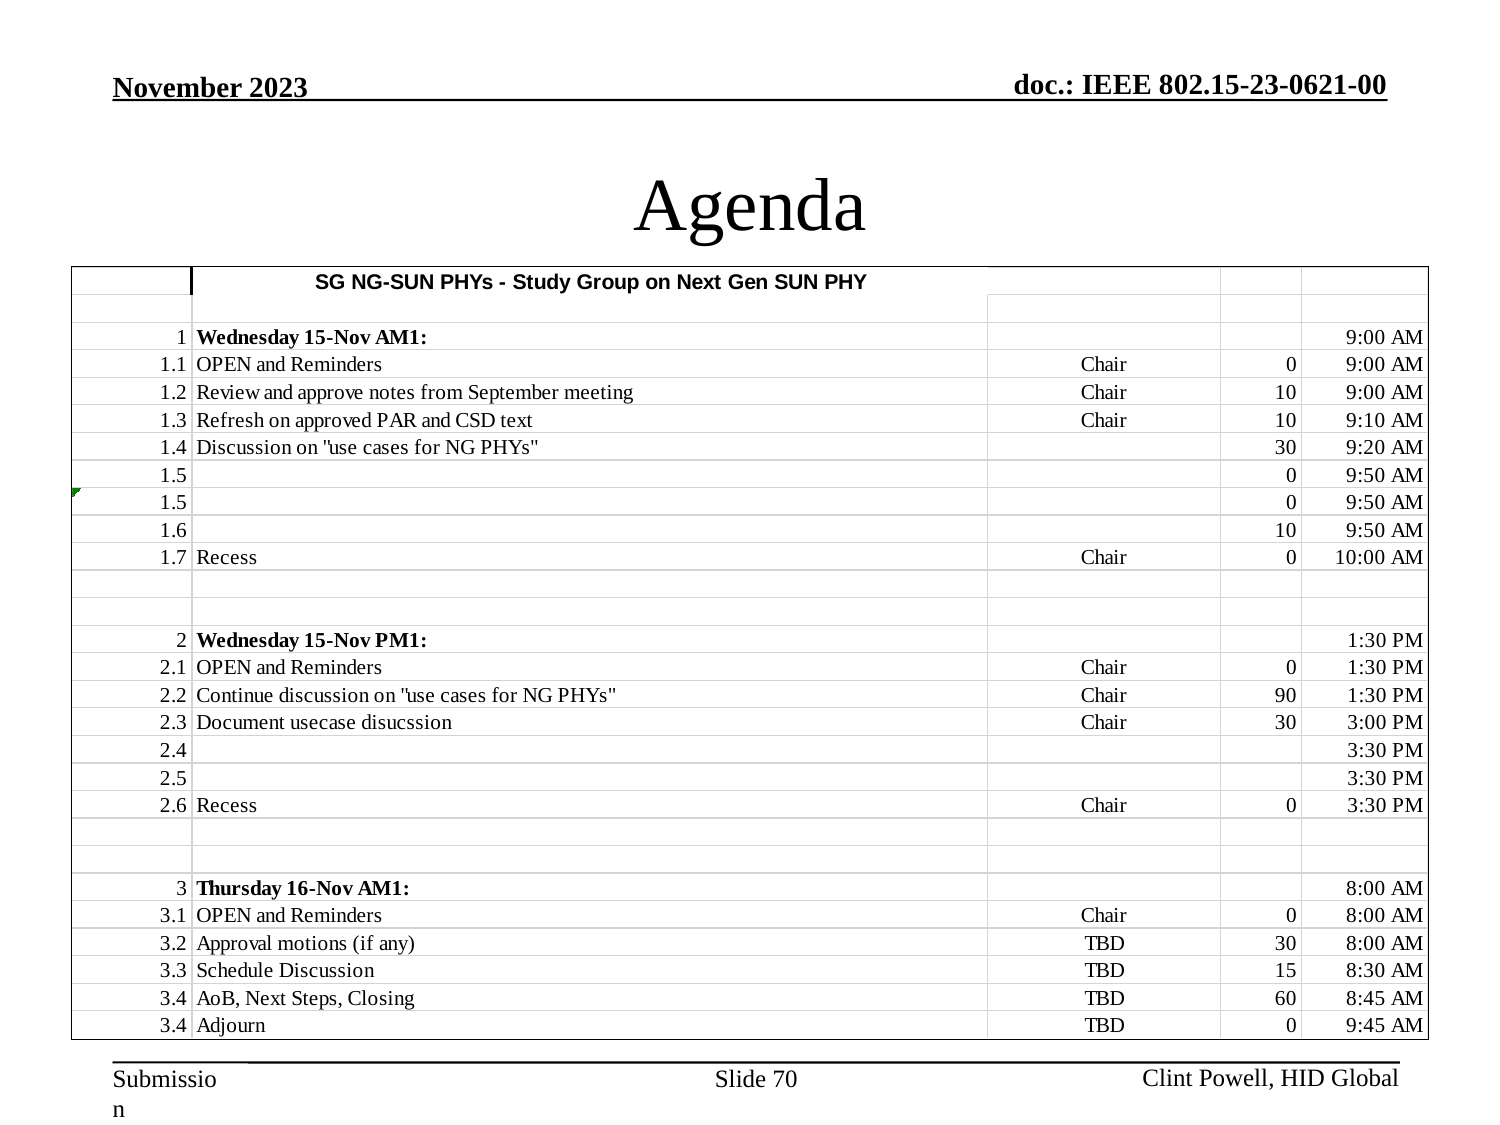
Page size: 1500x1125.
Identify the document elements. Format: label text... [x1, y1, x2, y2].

text_box Agenda [112, 112, 1388, 264]
picture [70, 266, 1429, 1040]
slide_number Slide 70 [712, 1062, 800, 1093]
